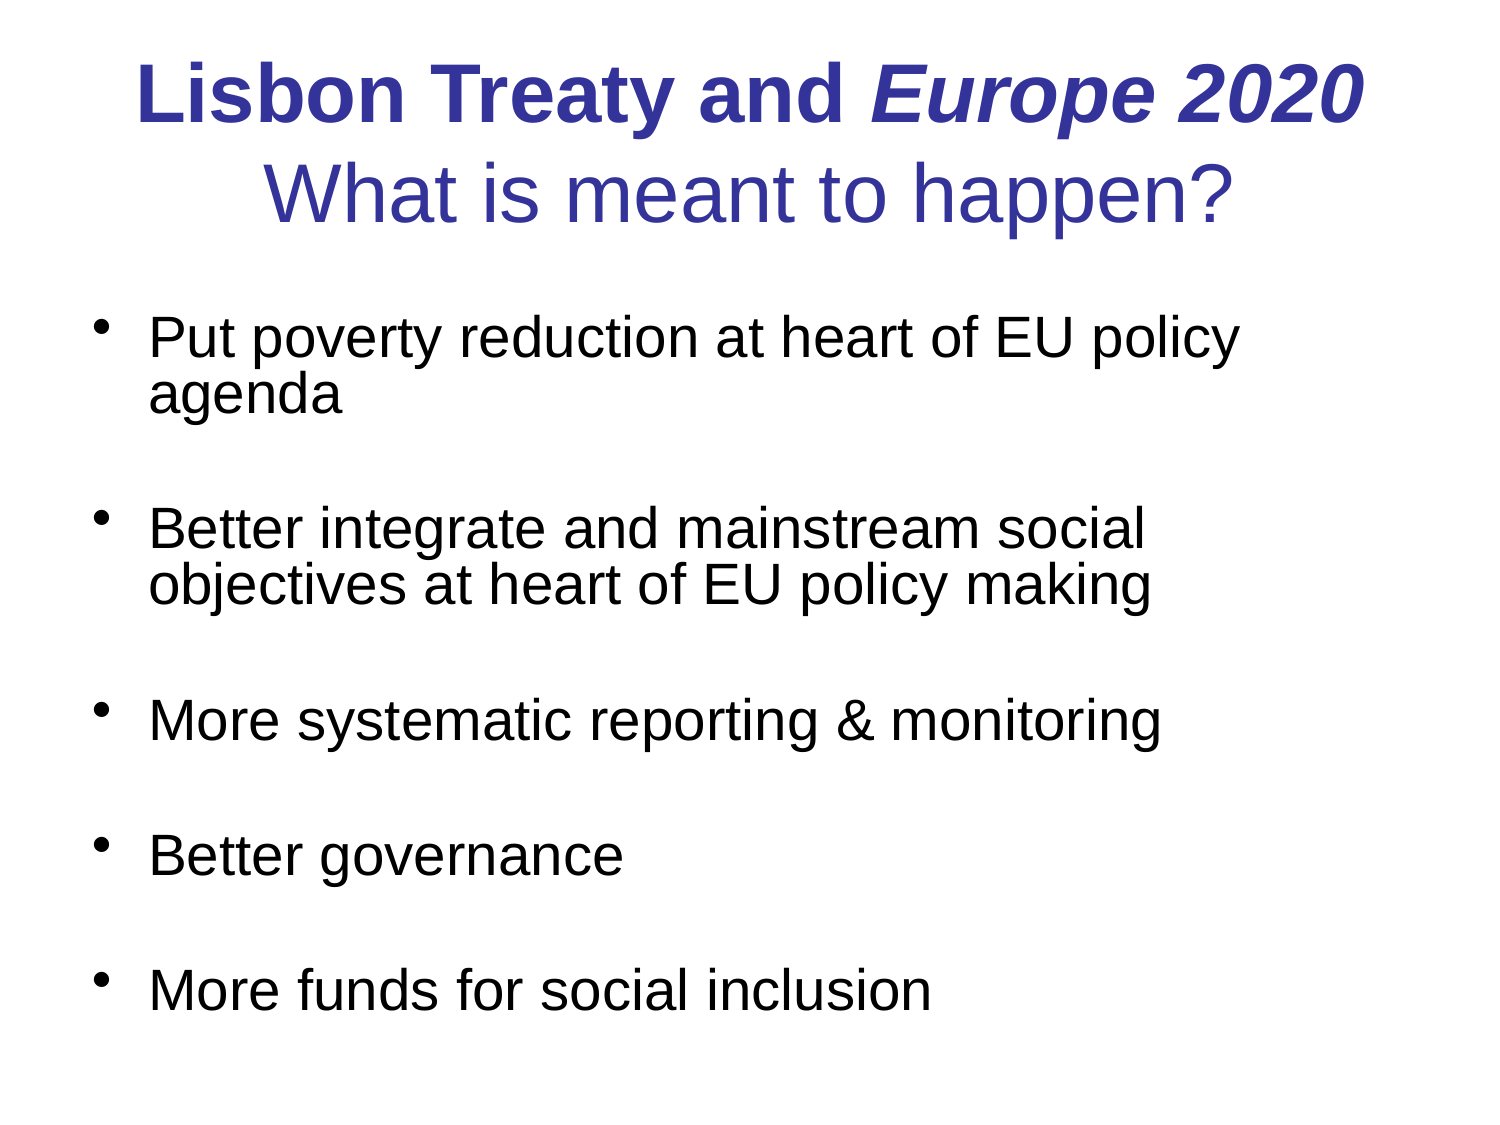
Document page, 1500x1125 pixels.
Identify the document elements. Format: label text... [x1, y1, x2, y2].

title Lisbon Treaty and Europe 2020 What is meant to happen? [74, 44, 1426, 233]
list Put poverty reduction at heart of EU policy agenda Better integrate and mainstream social objectives at heart of EU policy making More systematic reporting & monitoring Better governance More funds for social inclusion [76, 304, 1428, 1125]
